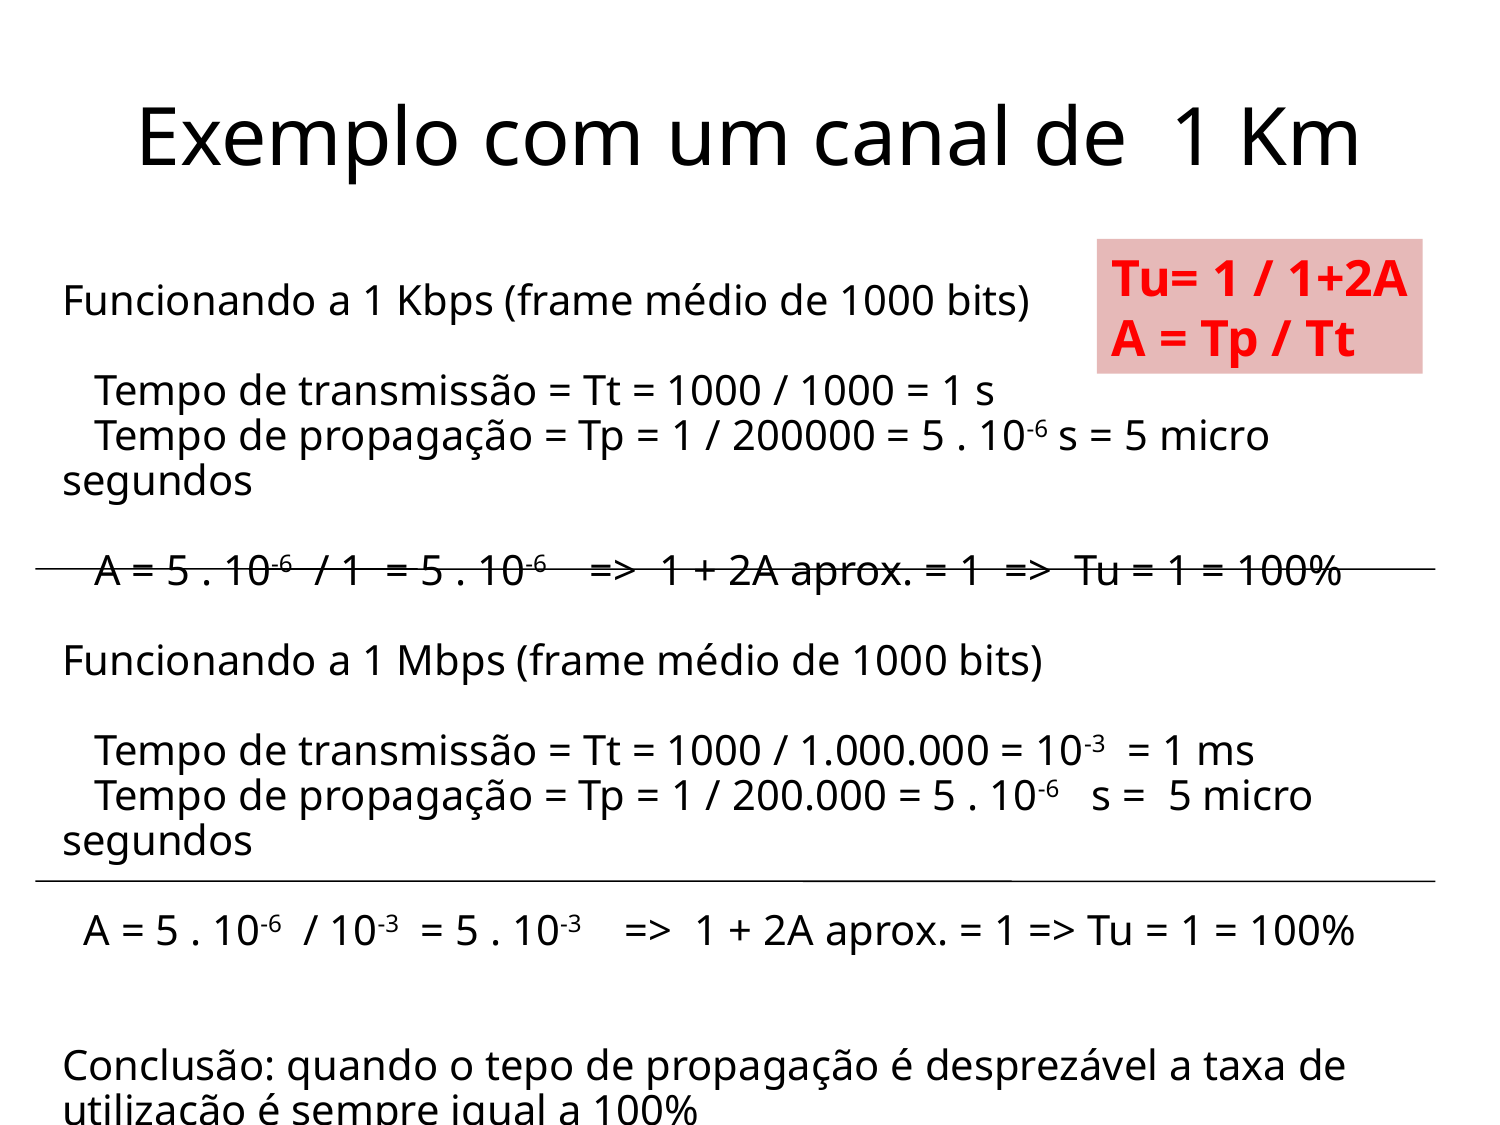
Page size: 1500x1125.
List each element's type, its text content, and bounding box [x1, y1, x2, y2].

title Exemplo com um canal de 1 Km [75, 39, 1425, 227]
text_box Funcionando a 1 Kbps (frame médio de 1000 bits) Tempo de transmissão = Tt = 1000 / 1000 = 1 s Tempo de propagação = Tp = 1 / 200000 = 5 . 10-6 s = 5 micro segundos A = 5 . 10-6 / 1 = 5 . 10-6 => 1 + 2A aprox. = 1 => Tu = 1 = 100% Funcionando a 1 Mbps (frame médio de 1000 bits) Tempo de transmissão = Tt = 1000 / 1.000.000 = 10-3 = 1 ms Tempo de propagação = Tp = 1 / 200.000 = 5 . 10-6 s = 5 micro segundos A = 5 . 10-6 / 10-3 = 5 . 10-3 => 1 + 2A aprox. = 1 => Tu = 1 = 100% Conclusão: quando o tepo de propagação é desprezável a taxa de utilização é sempre igual a 100% [46, 271, 1472, 1125]
text_box Tu= 1 / 1+2A A = Tp / Tt [1096, 238, 1423, 374]
